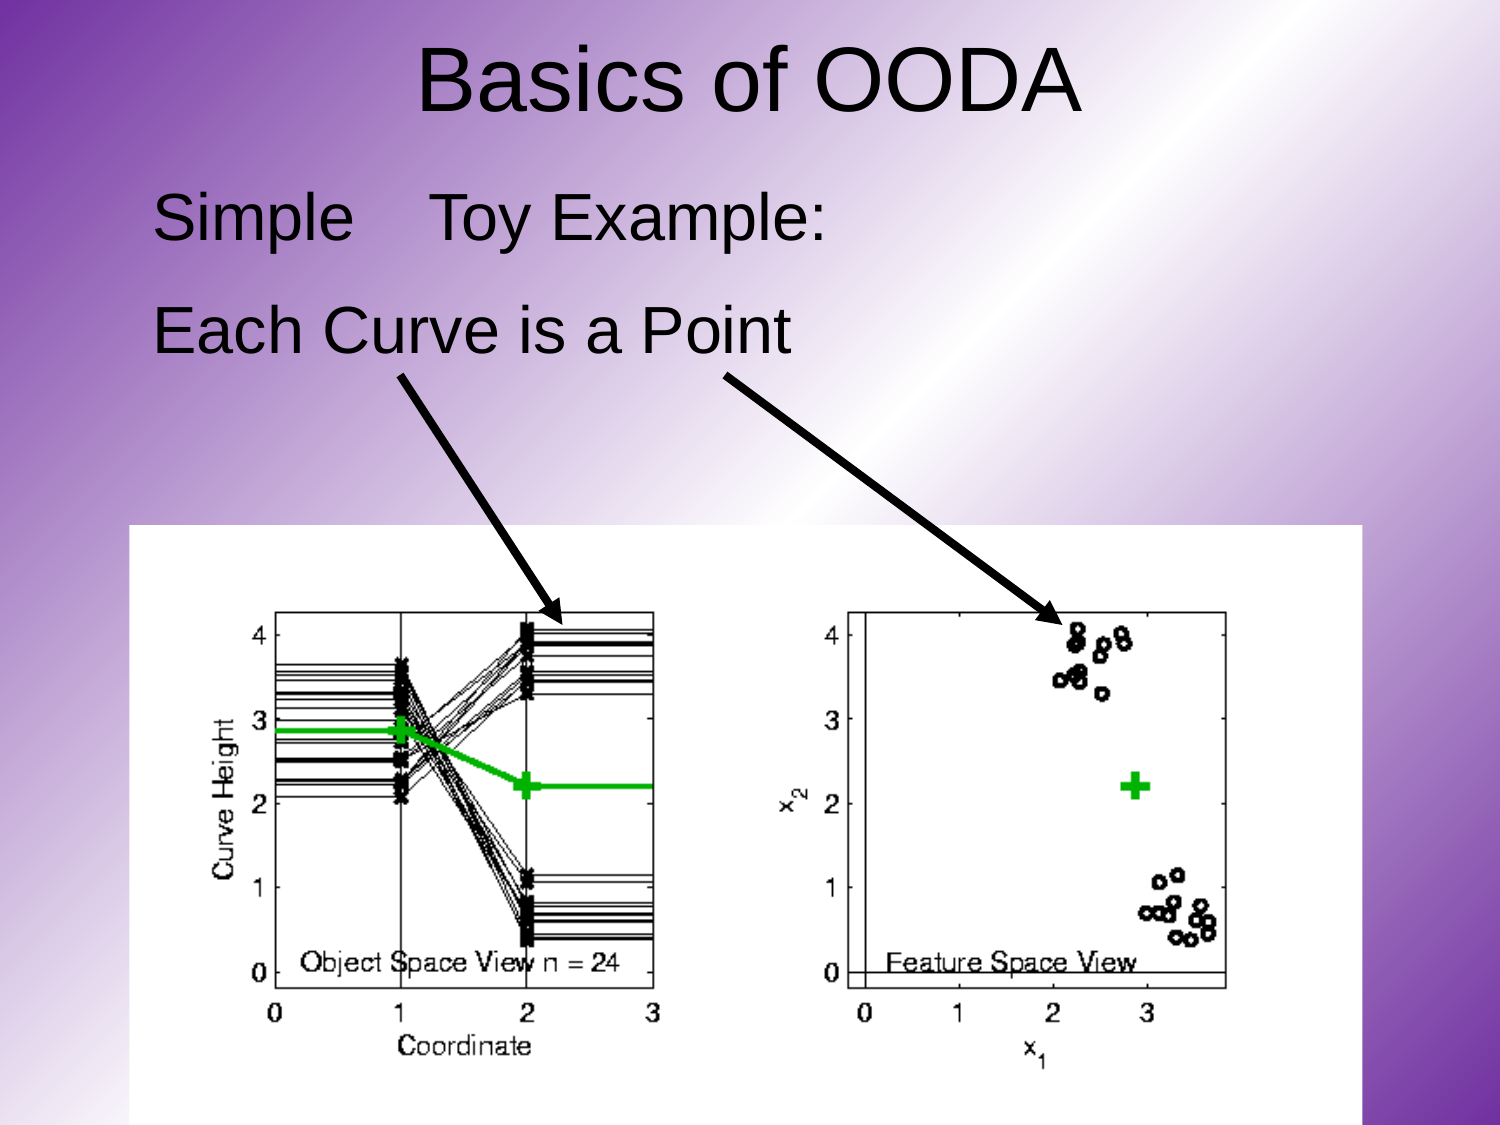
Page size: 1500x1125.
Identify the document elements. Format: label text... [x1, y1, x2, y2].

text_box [399, 374, 563, 626]
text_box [724, 374, 1063, 626]
title Basics of OODA [75, 0, 1425, 150]
picture [129, 524, 1363, 1125]
